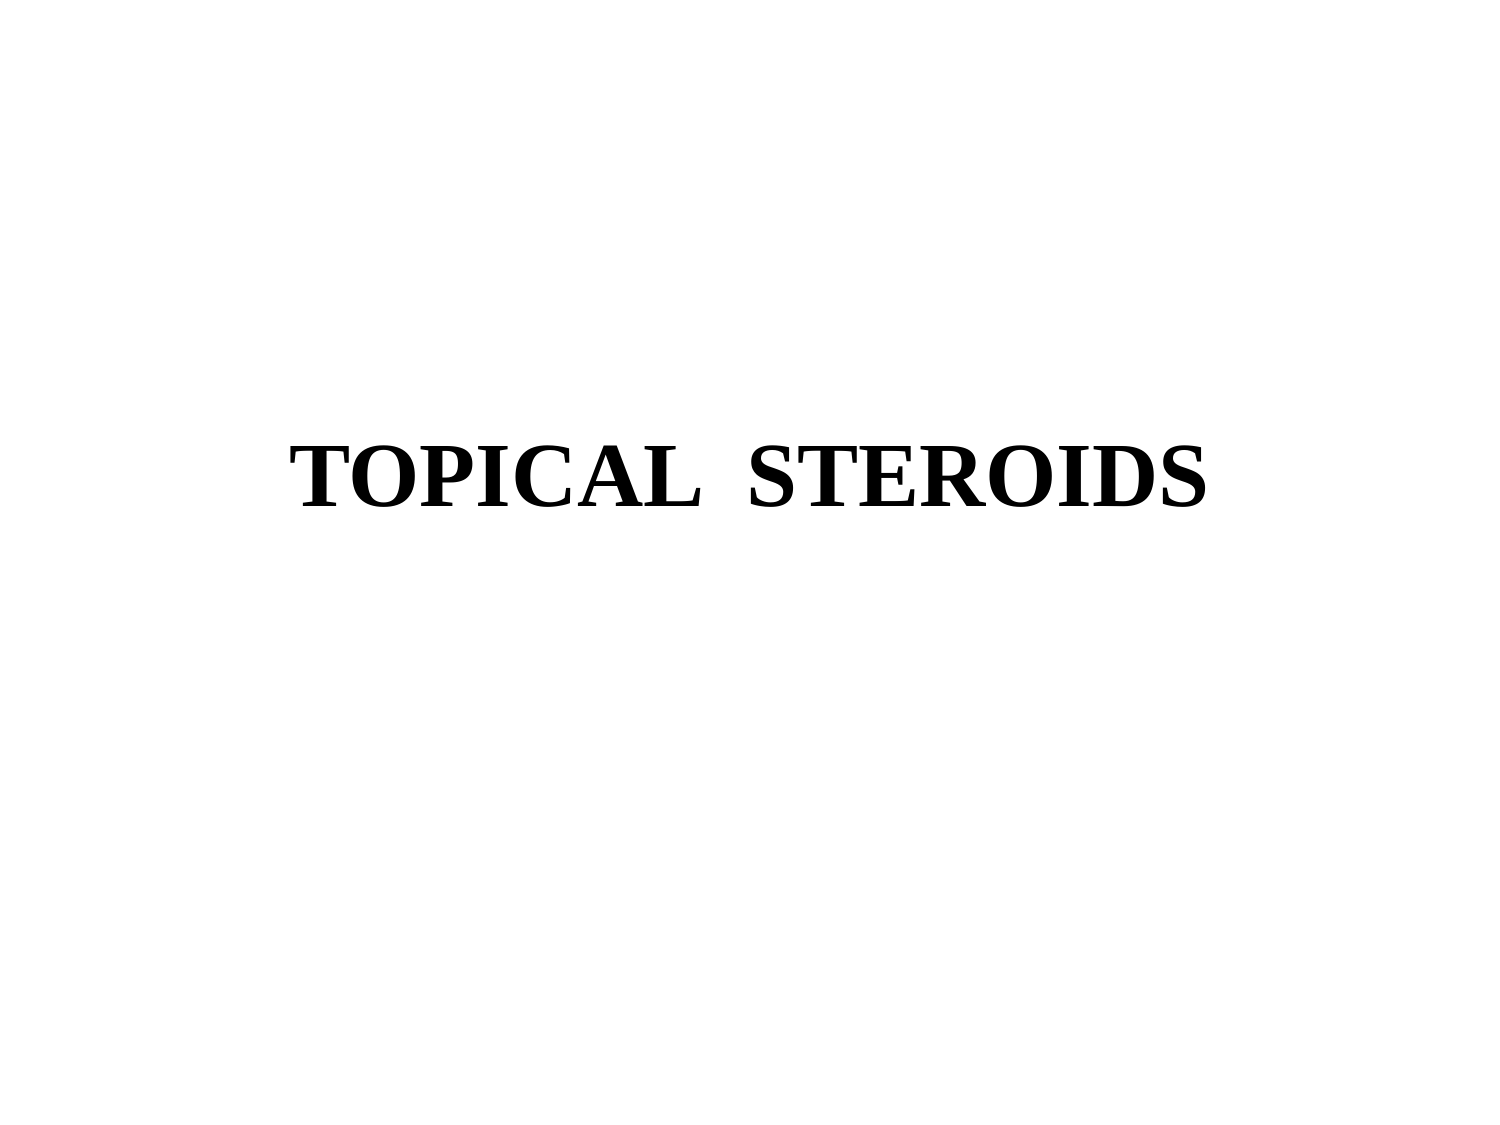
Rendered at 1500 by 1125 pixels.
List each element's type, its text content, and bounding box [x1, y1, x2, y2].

title TOPICAL STEROIDS [112, 349, 1388, 591]
